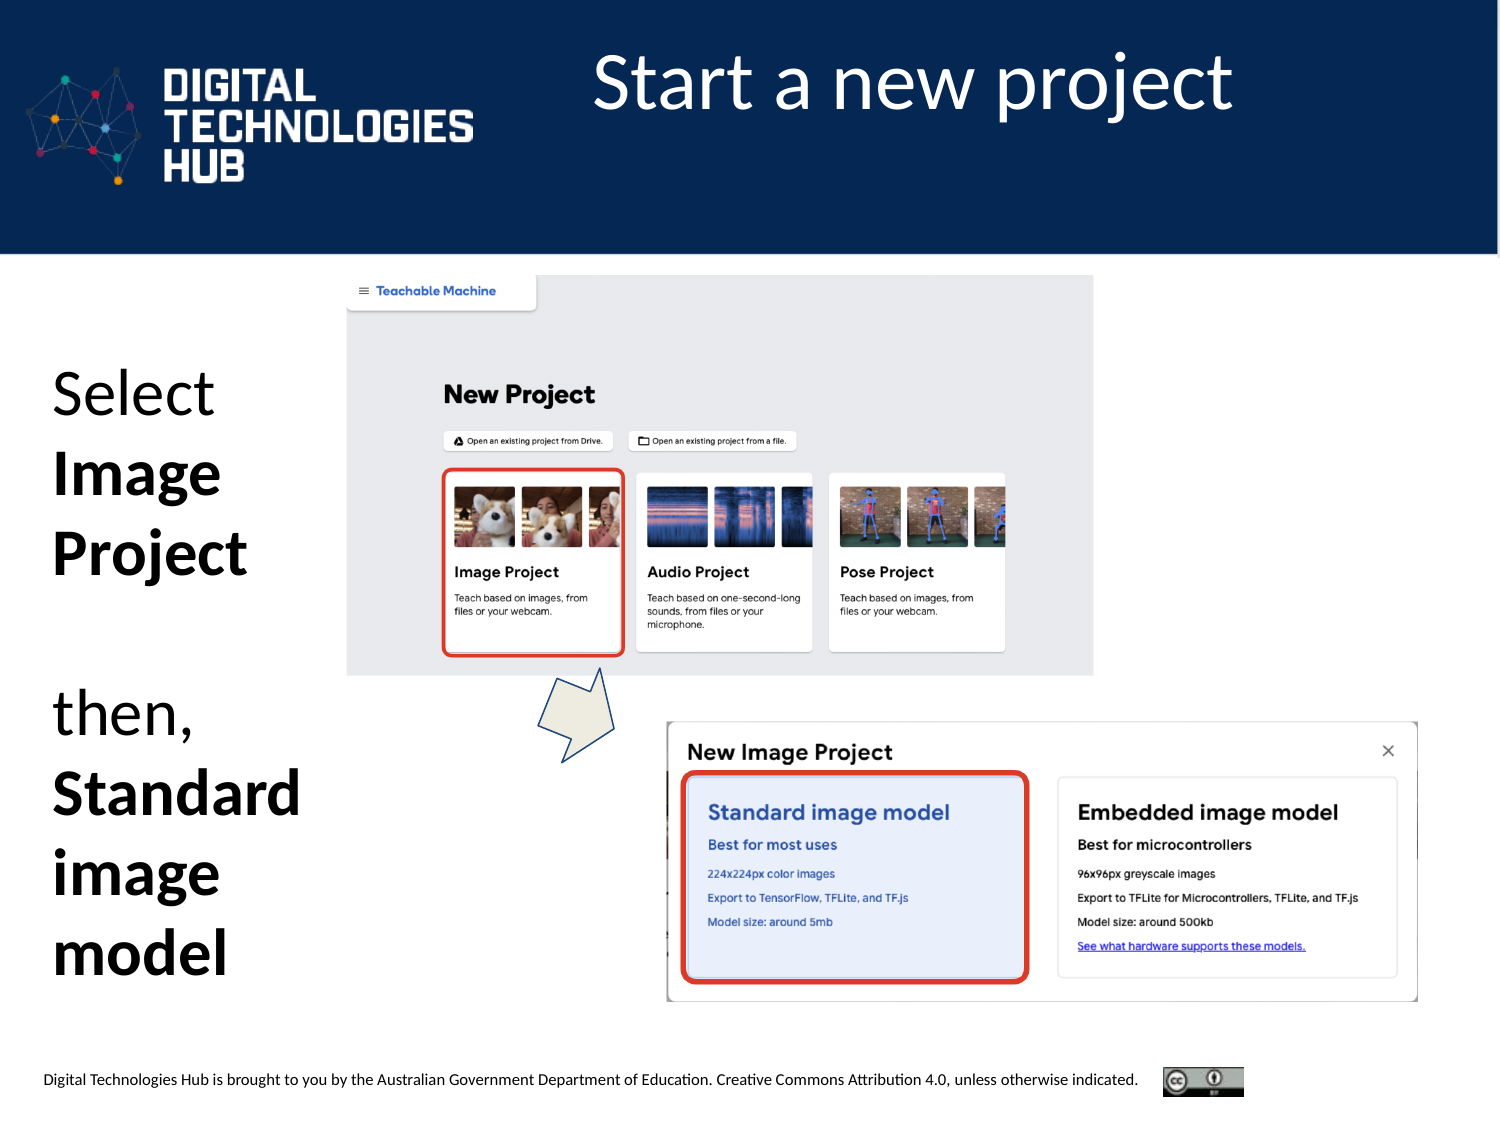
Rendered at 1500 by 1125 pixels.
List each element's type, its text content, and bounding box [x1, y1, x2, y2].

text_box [28, 1061, 1467, 1098]
picture [0, 0, 1500, 258]
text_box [342, 274, 1422, 1016]
text_box Select Image Project then, Standard image model [37, 334, 337, 1004]
